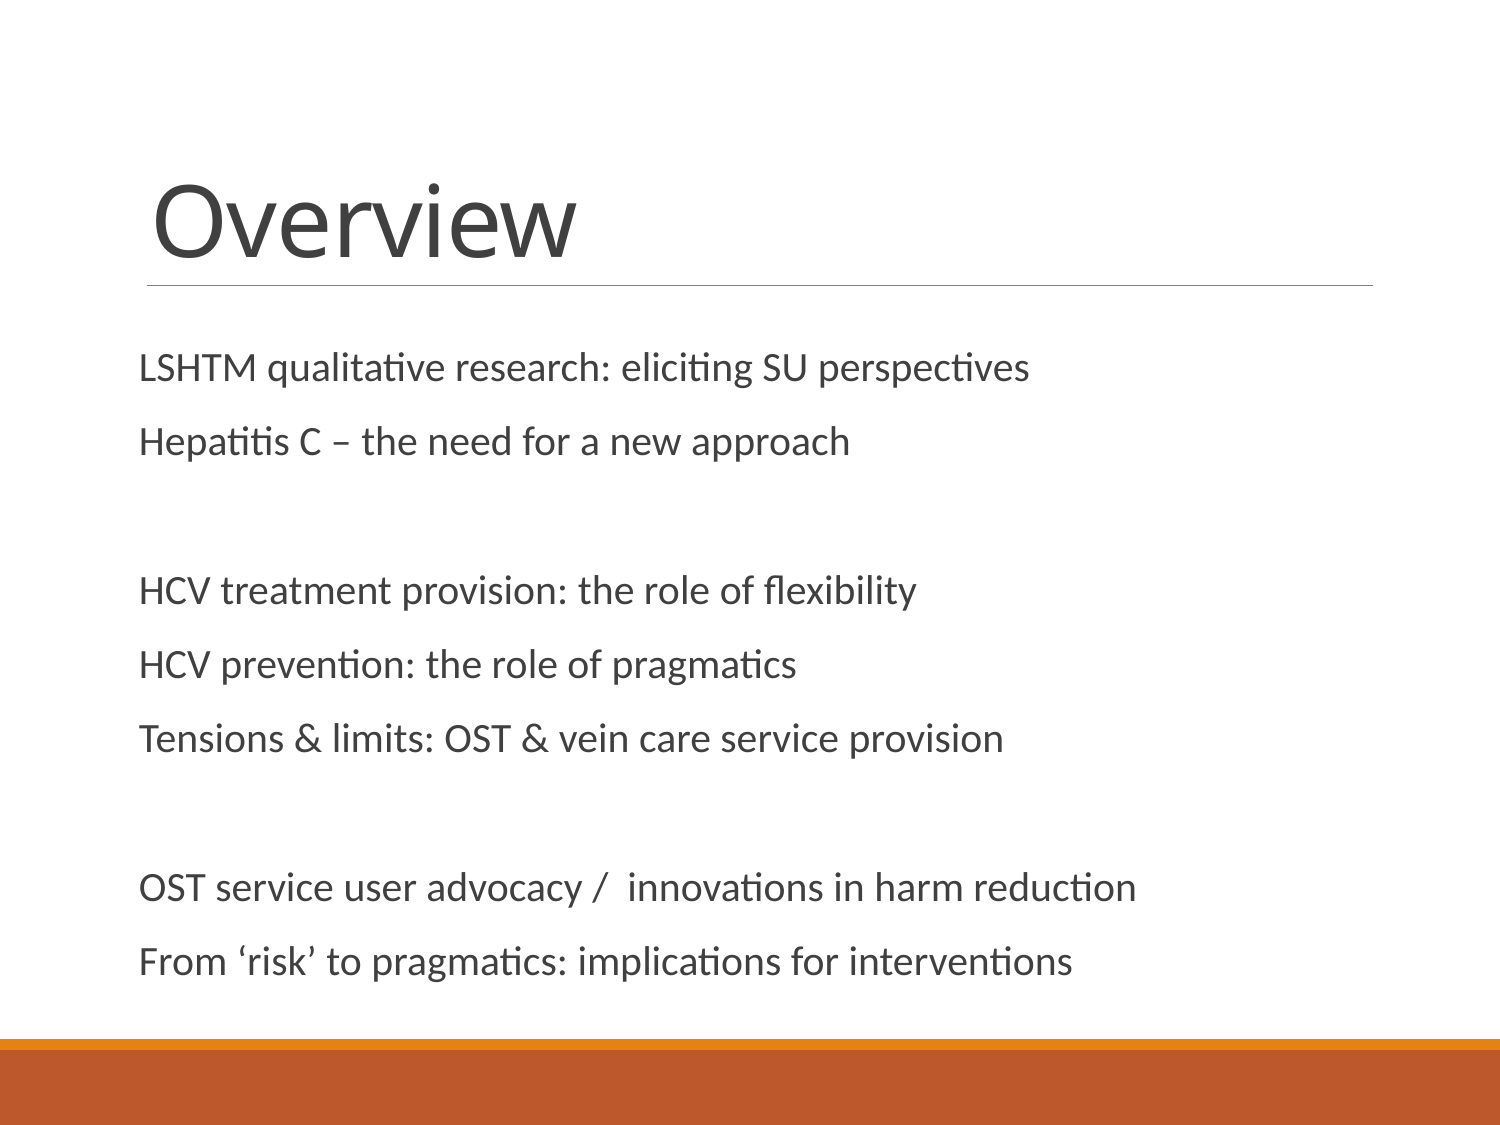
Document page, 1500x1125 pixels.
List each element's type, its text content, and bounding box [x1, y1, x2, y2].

title Overview [135, 47, 1373, 285]
list LSHTM qualitative research: eliciting SU perspectives Hepatitis C – the need for a new approach HCV treatment provision: the role of flexibility HCV prevention: the role of pragmatics Tensions & limits: OST & vein care service provision OST service user advocacy / innovations in harm reduction From ‘risk’ to pragmatics: implications for interventions [123, 338, 1362, 999]
